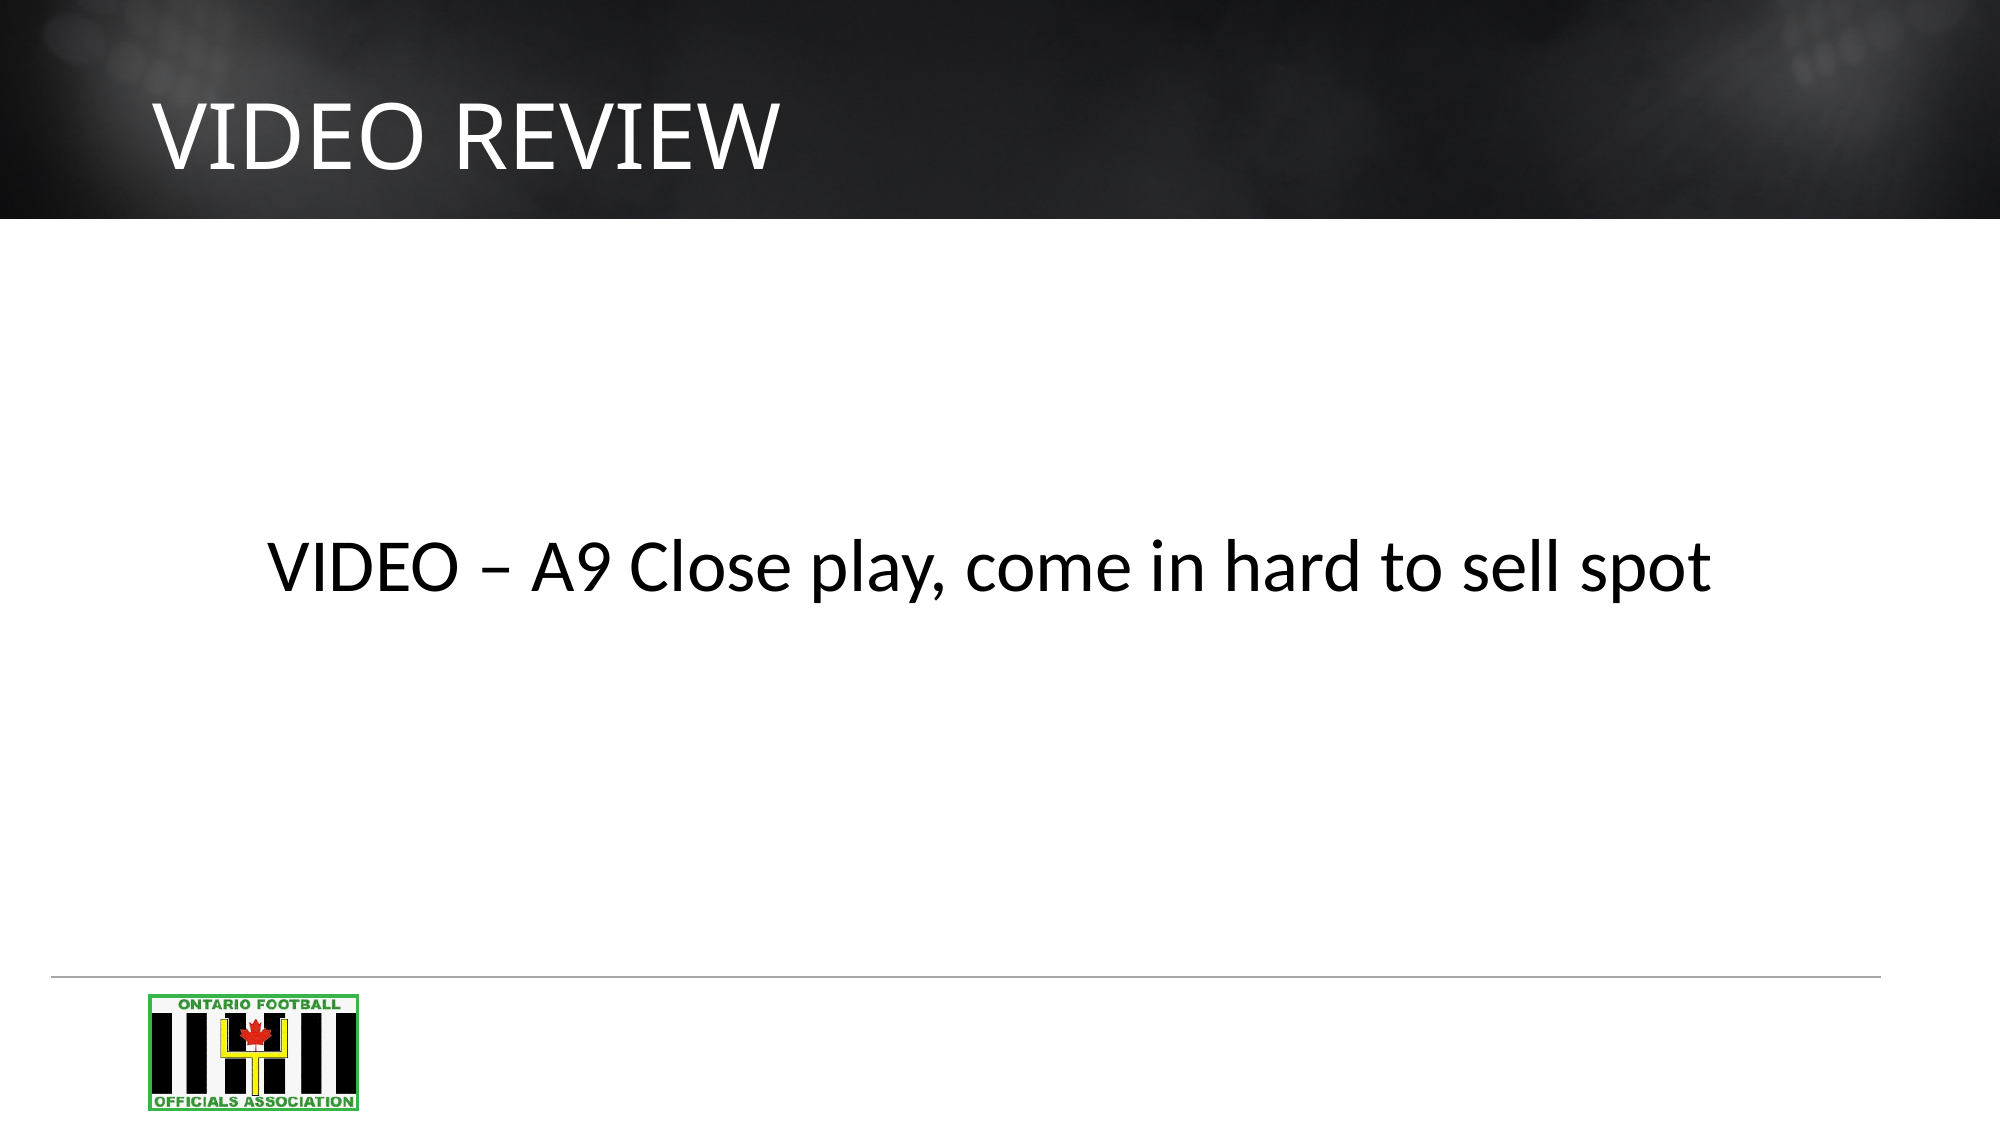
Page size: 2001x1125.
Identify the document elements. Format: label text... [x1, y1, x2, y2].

text_box VIDEO – A9 Close play, come in hard to sell spot [137, 509, 1844, 615]
picture [0, 0, 2000, 219]
picture [148, 994, 359, 1111]
title VIDEO REVIEW [137, 59, 1863, 219]
